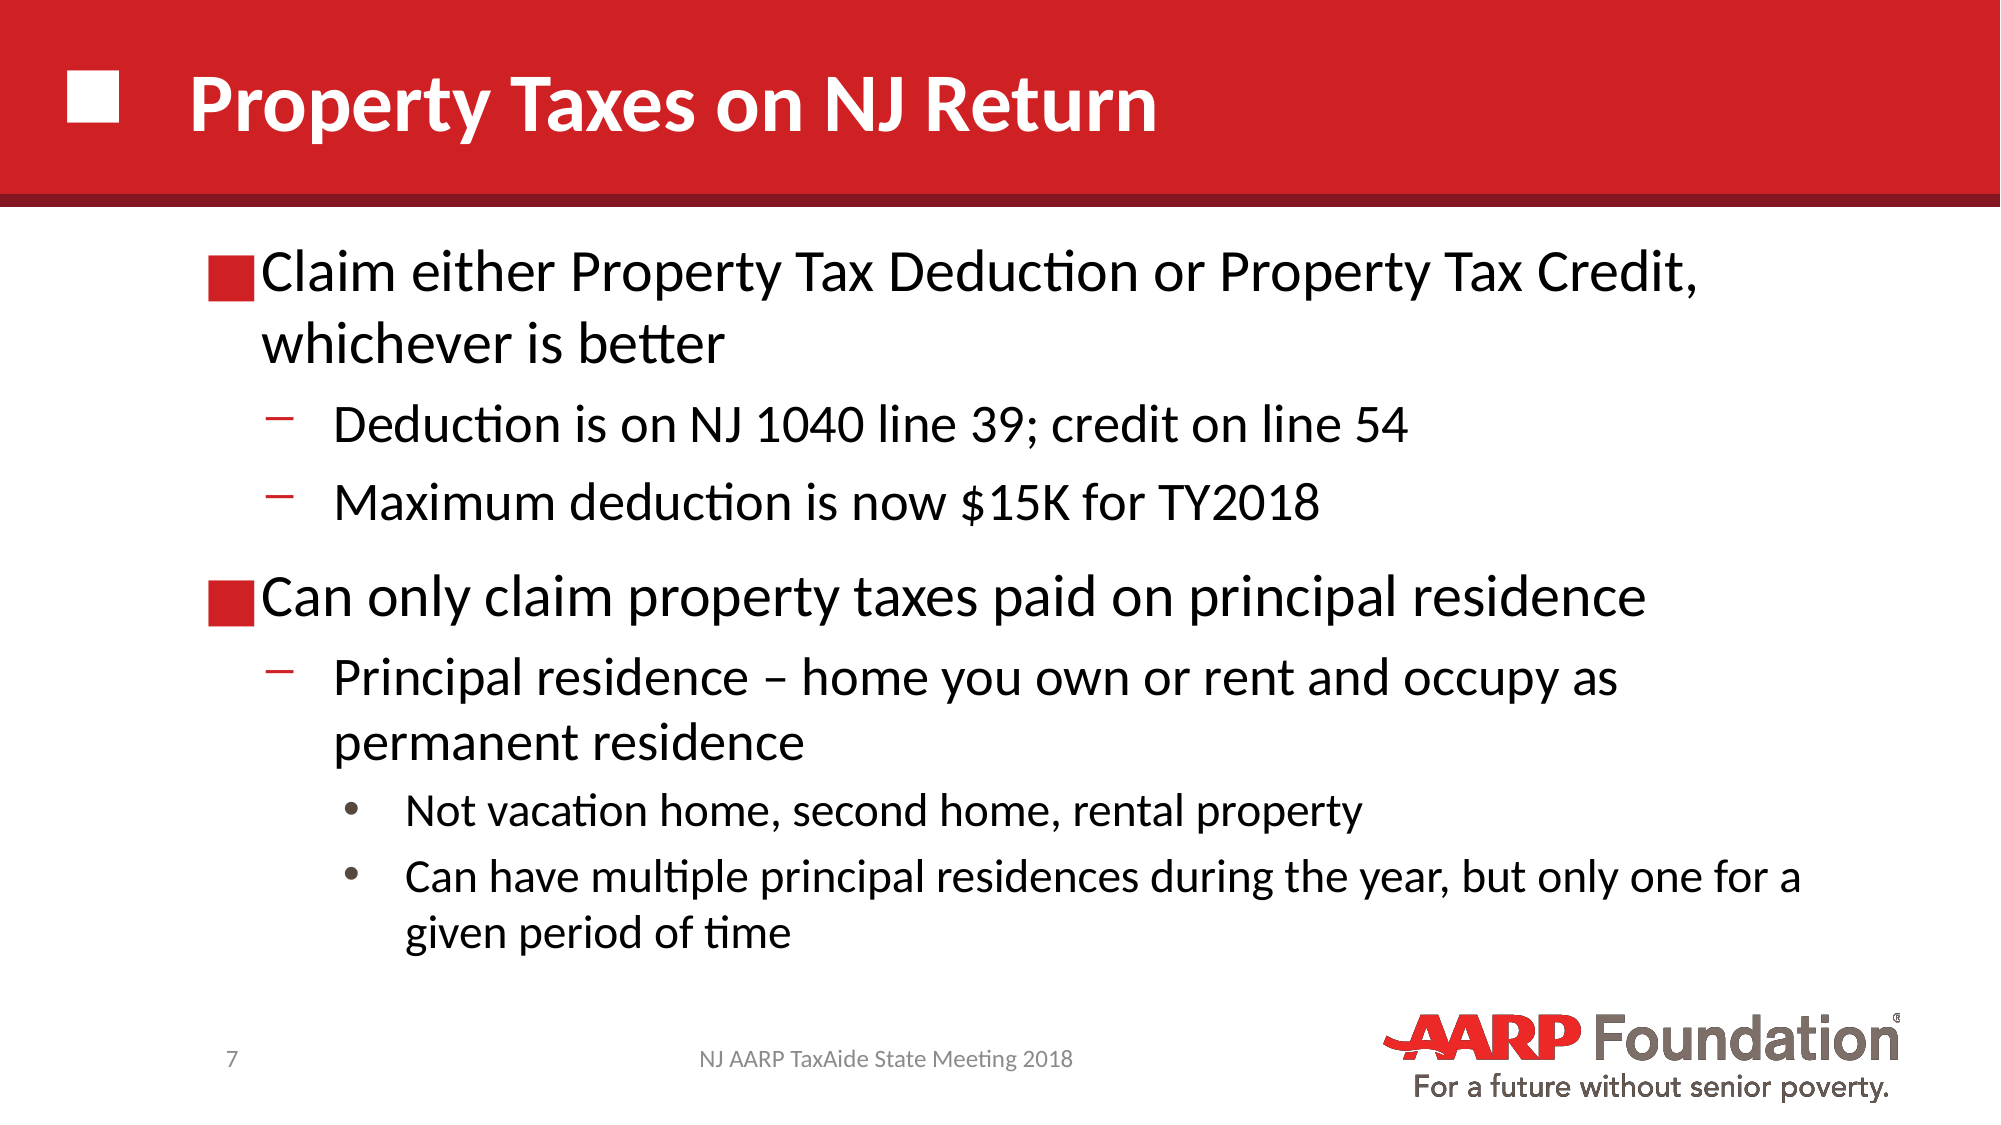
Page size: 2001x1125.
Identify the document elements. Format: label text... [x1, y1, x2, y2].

list Claim either Property Tax Deduction or Property Tax Credit, whichever is better Deduction is on NJ 1040 line 39; credit on line 54 Maximum deduction is now $15K for TY2018 Can only claim property taxes paid on principal residence Principal residence – home you own or rent and occupy as permanent residence Not vacation home, second home, rental property Can have multiple principal residences during the year, but only one for a given period of time [174, 224, 1835, 971]
footer NJ AARP TaxAide State Meeting 2018 [570, 1027, 1204, 1088]
picture [1383, 1012, 1900, 1103]
title Property Taxes on NJ Return [174, 4, 1775, 193]
slide_number 7 [99, 1027, 254, 1088]
